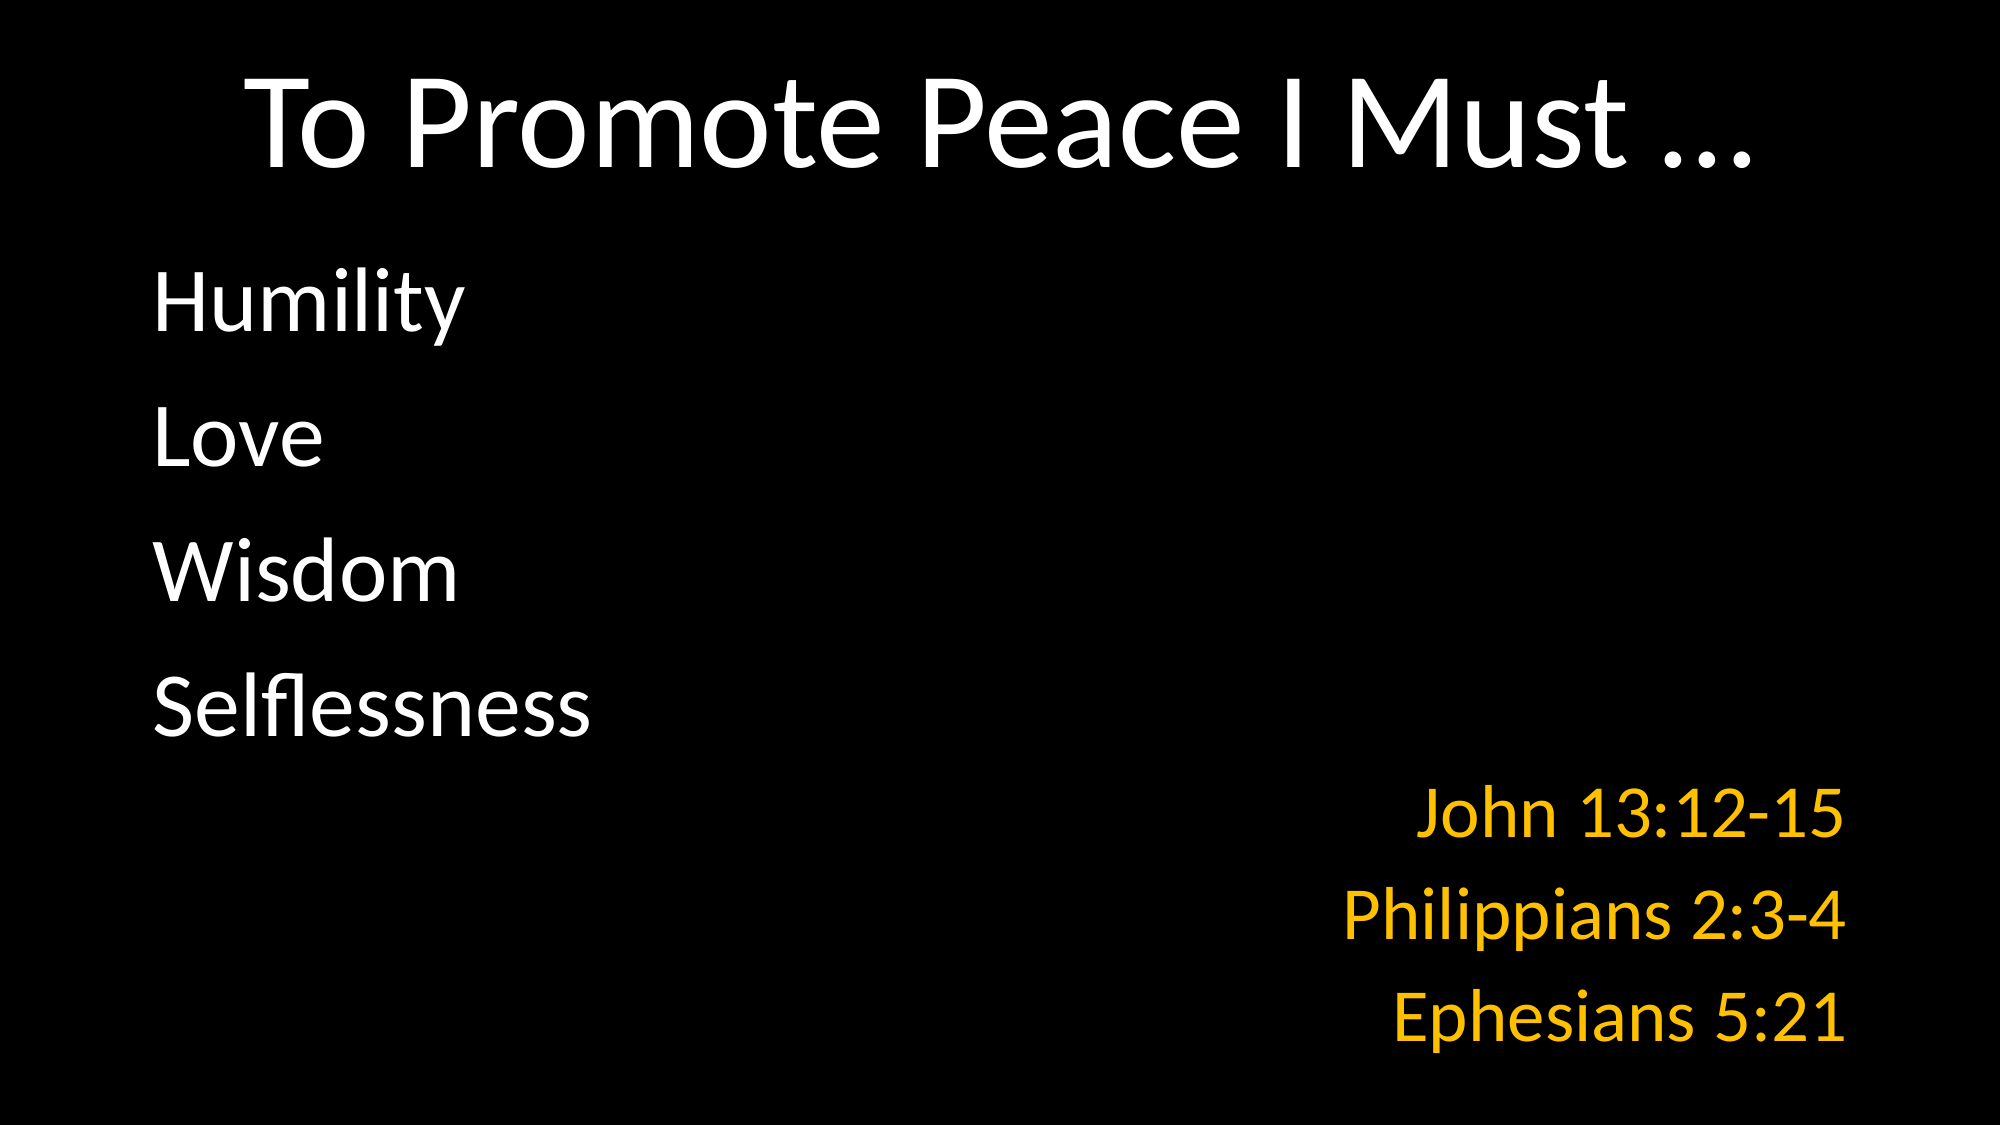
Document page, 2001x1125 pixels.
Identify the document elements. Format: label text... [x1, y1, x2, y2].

title To Promote Peace I Must … [94, 14, 1906, 232]
list John 13:12-15 Philippians 2:3-4 Ephesians 5:21 [1012, 299, 1863, 1066]
list Humility Love Wisdom Selflessness [137, 231, 988, 1066]
